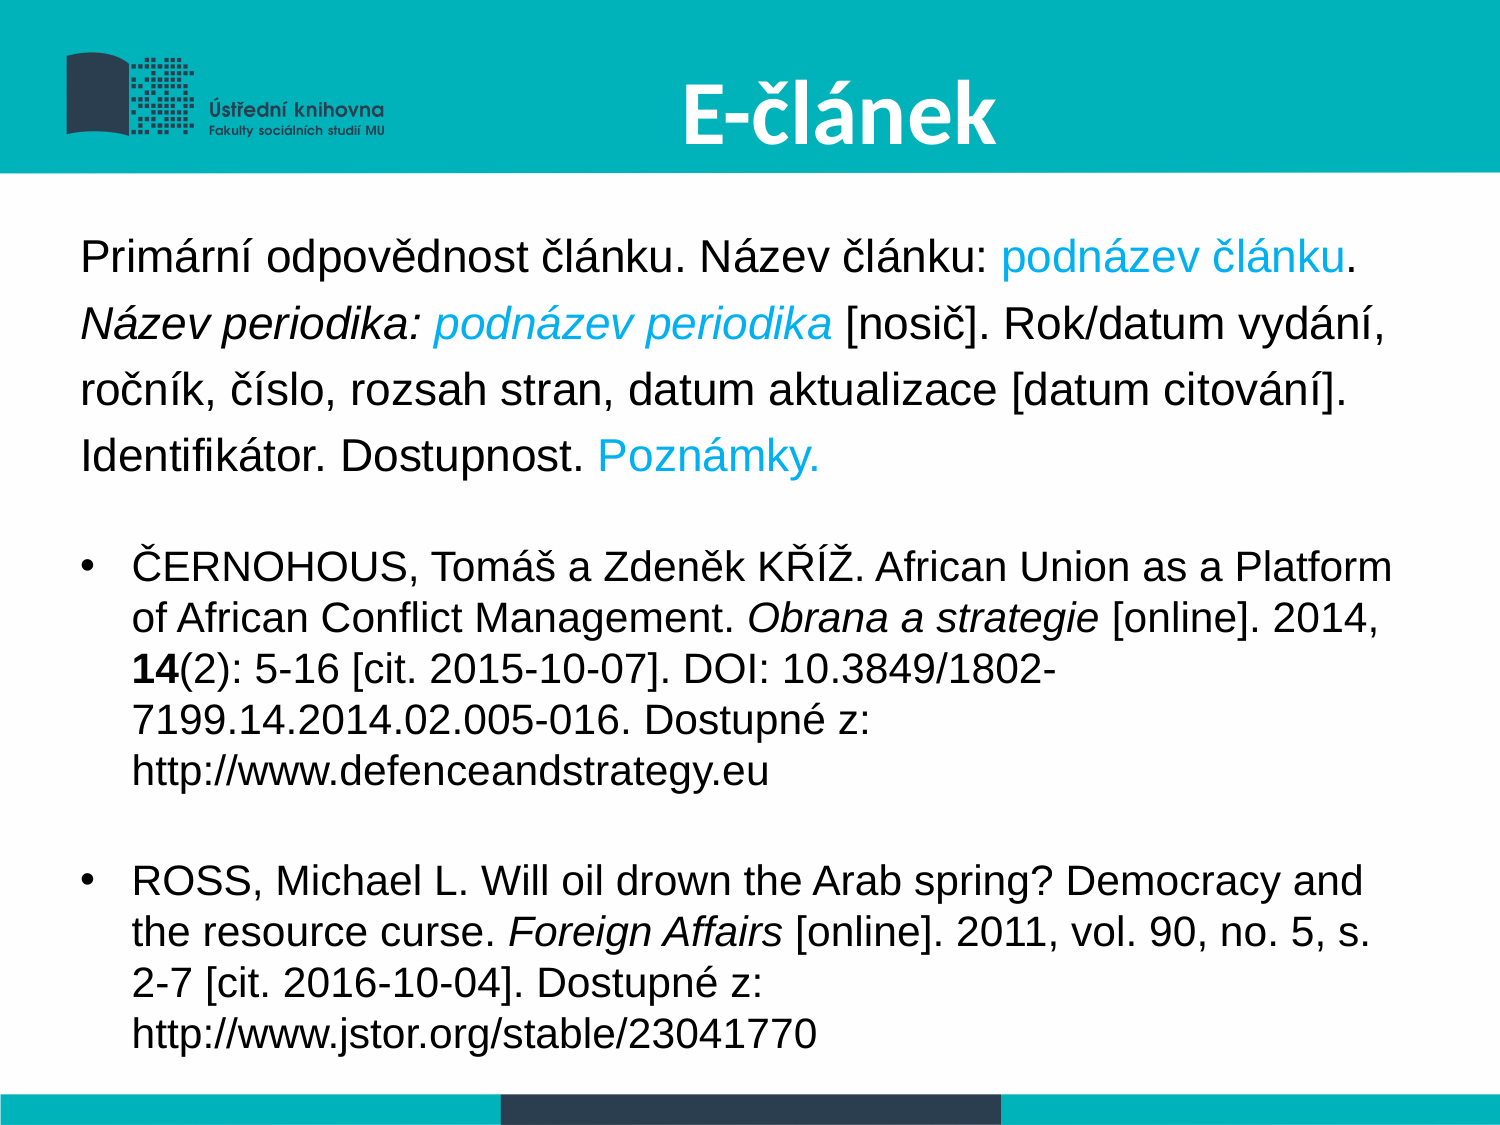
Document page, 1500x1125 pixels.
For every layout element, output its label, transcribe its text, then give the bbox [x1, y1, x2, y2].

picture [0, 0, 1500, 1125]
list Primární odpovědnost článku. Název článku: podnázev článku. Název periodika: podnázev periodika [nosič]. Rok/datum vydání, ročník, číslo, rozsah stran, datum aktualizace [datum citování]. Identifikátor. Dostupnost. Poznámky. ČERNOHOUS, Tomáš a Zdeněk KŘÍŽ. African Union as a Platform of African Conflict Management. Obrana a strategie [online]. 2014, 14(2): 5-16 [cit. 2015-10-07]. DOI: 10.3849/1802-7199.14.2014.02.005-016. Dostupné z: http://www.defenceandstrategy.eu ROSS, Michael L. Will oil drown the Arab spring? Democracy and the resource curse. Foreign Affairs [online]. 2011, vol. 90, no. 5, s. 2-7 [cit. 2016-10-04]. Dostupné z: http://www.jstor.org/stable/23041770 [64, 208, 1424, 1071]
title E-článek [289, 30, 1390, 185]
